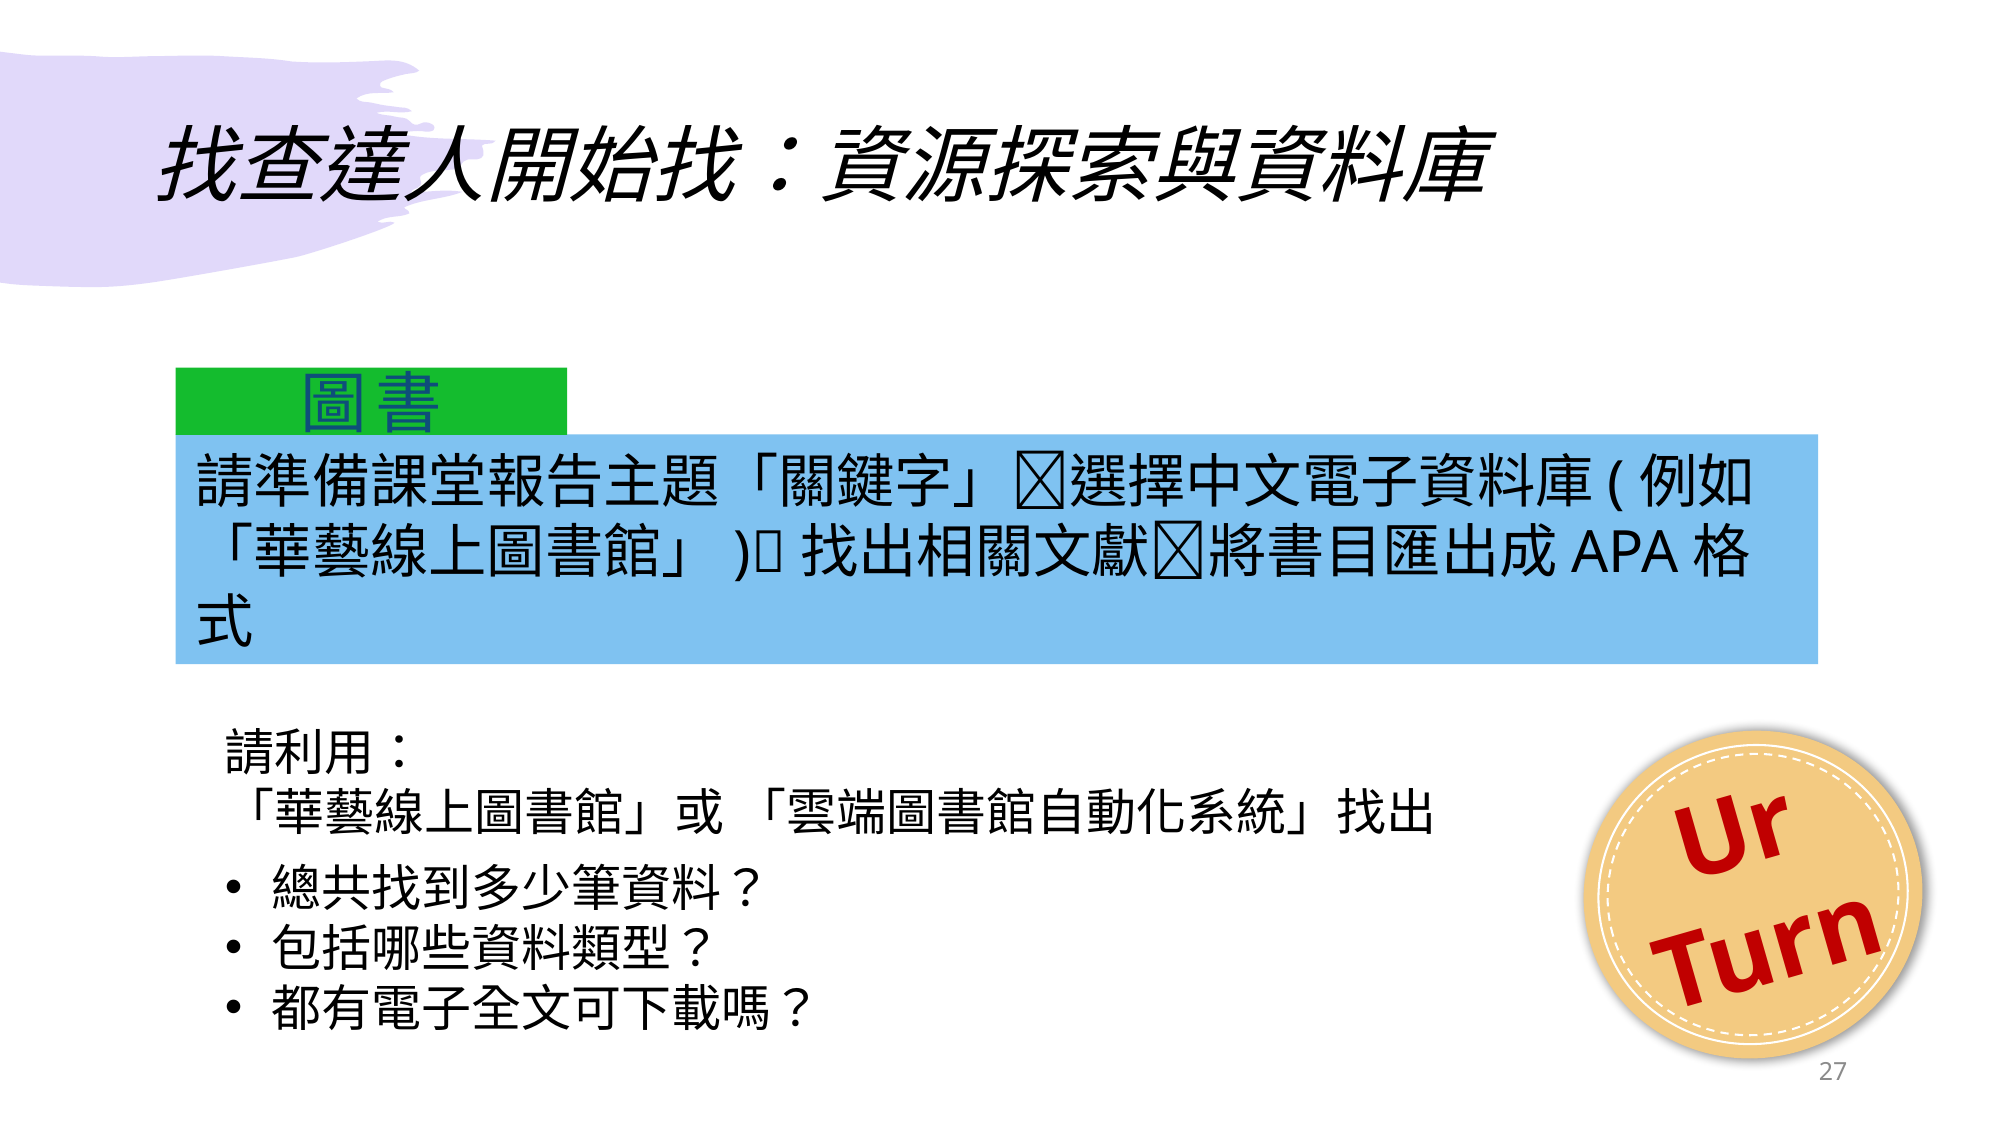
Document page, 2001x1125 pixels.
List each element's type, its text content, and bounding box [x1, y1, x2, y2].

slide_number 27 [1412, 1042, 1863, 1103]
text_box 圖書 [175, 367, 568, 436]
text_box 請準備課堂報告主題「關鍵字」選擇中文電子資料庫(例如「華藝線上圖書館」)找出相關文獻將書目匯出成APA格式 [175, 434, 1819, 665]
text_box 請利用： 「華藝線上圖書館」或 「雲端圖書館自動化系統」找出 [210, 712, 1498, 848]
title 找查達人開始找：資源探索與資料庫 [137, 59, 1863, 278]
text_box 總共找到多少筆資料？ 包括哪些資料類型？ 都有電子全文可下載嗎？ [209, 849, 1188, 1044]
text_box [1583, 731, 1923, 1058]
